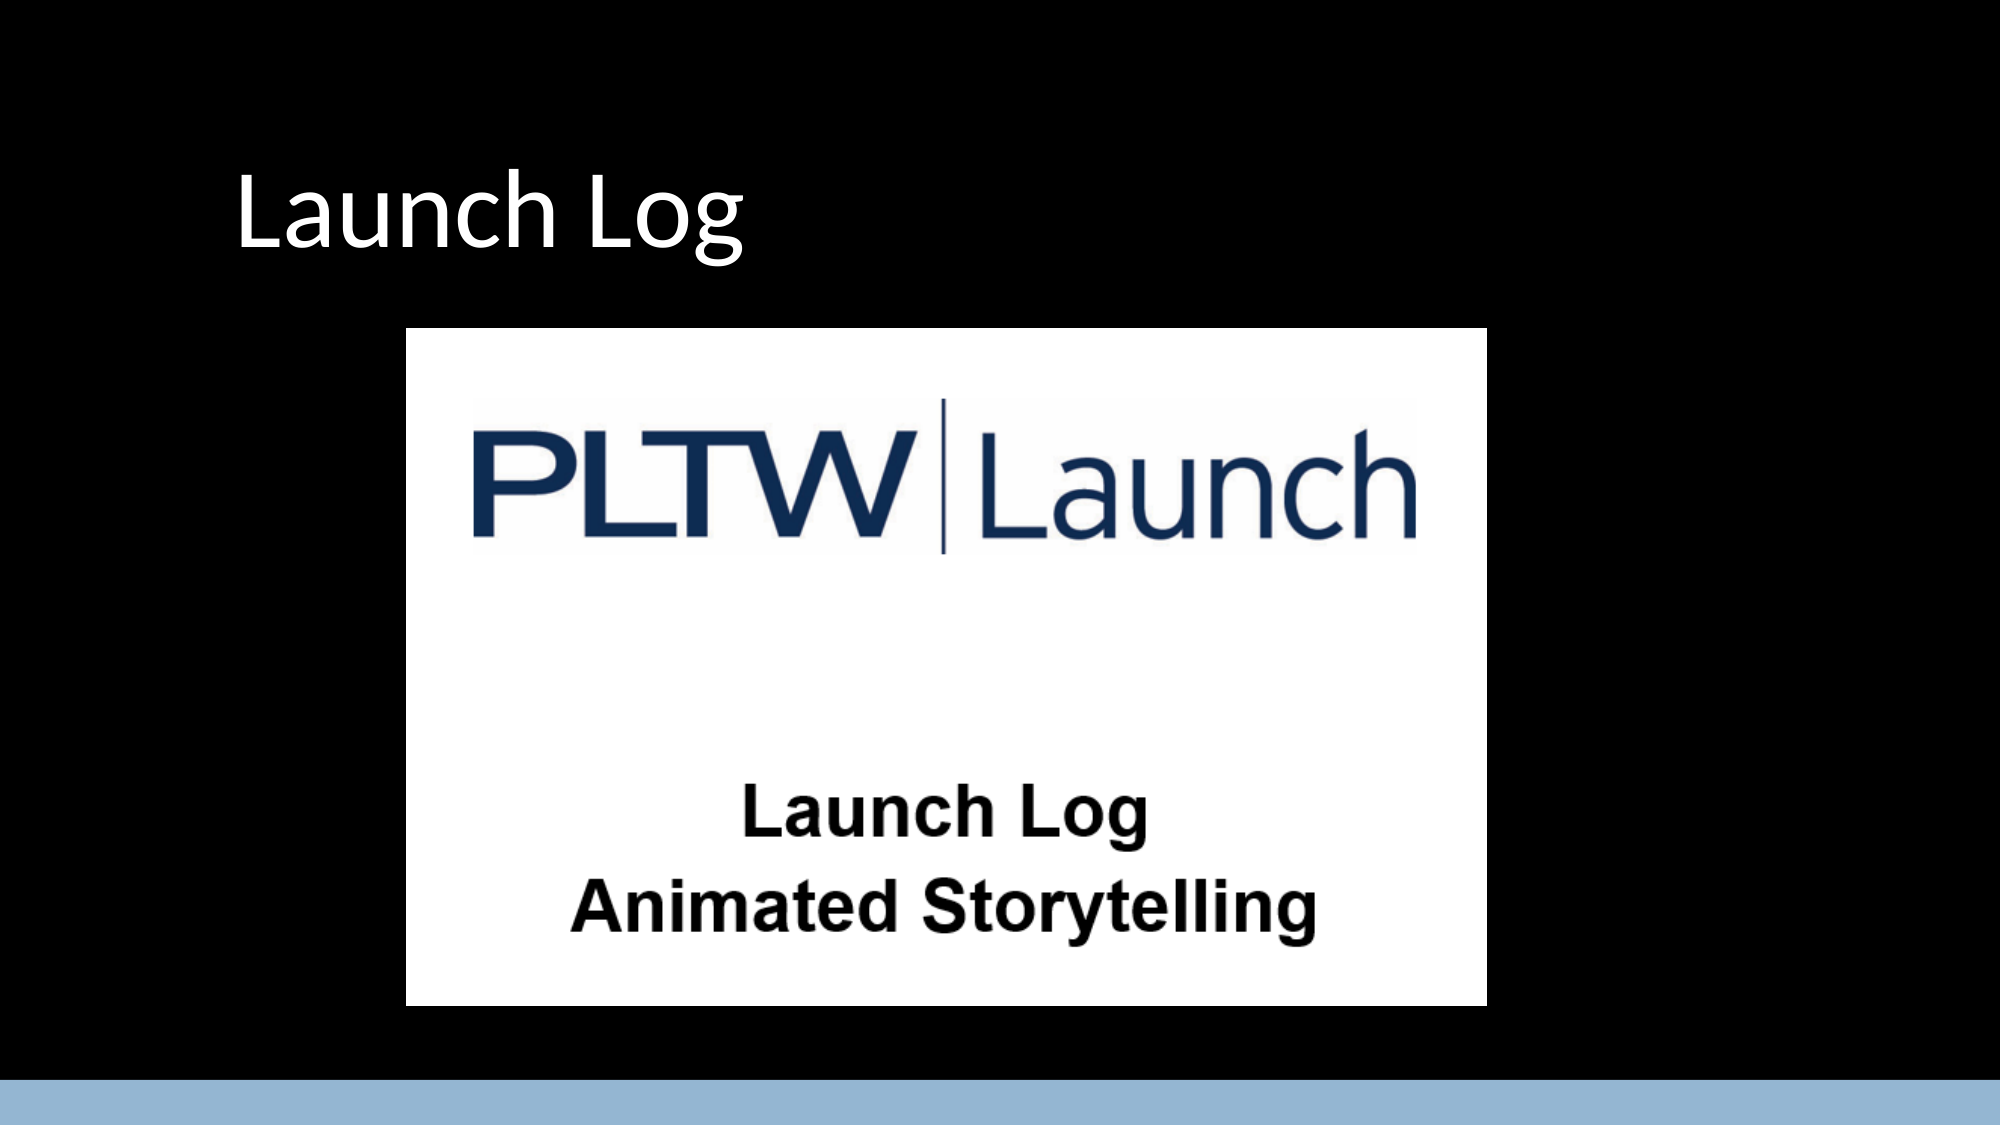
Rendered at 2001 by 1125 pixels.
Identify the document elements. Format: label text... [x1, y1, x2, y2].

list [406, 328, 1487, 1006]
title Launch Log [219, 76, 1780, 279]
